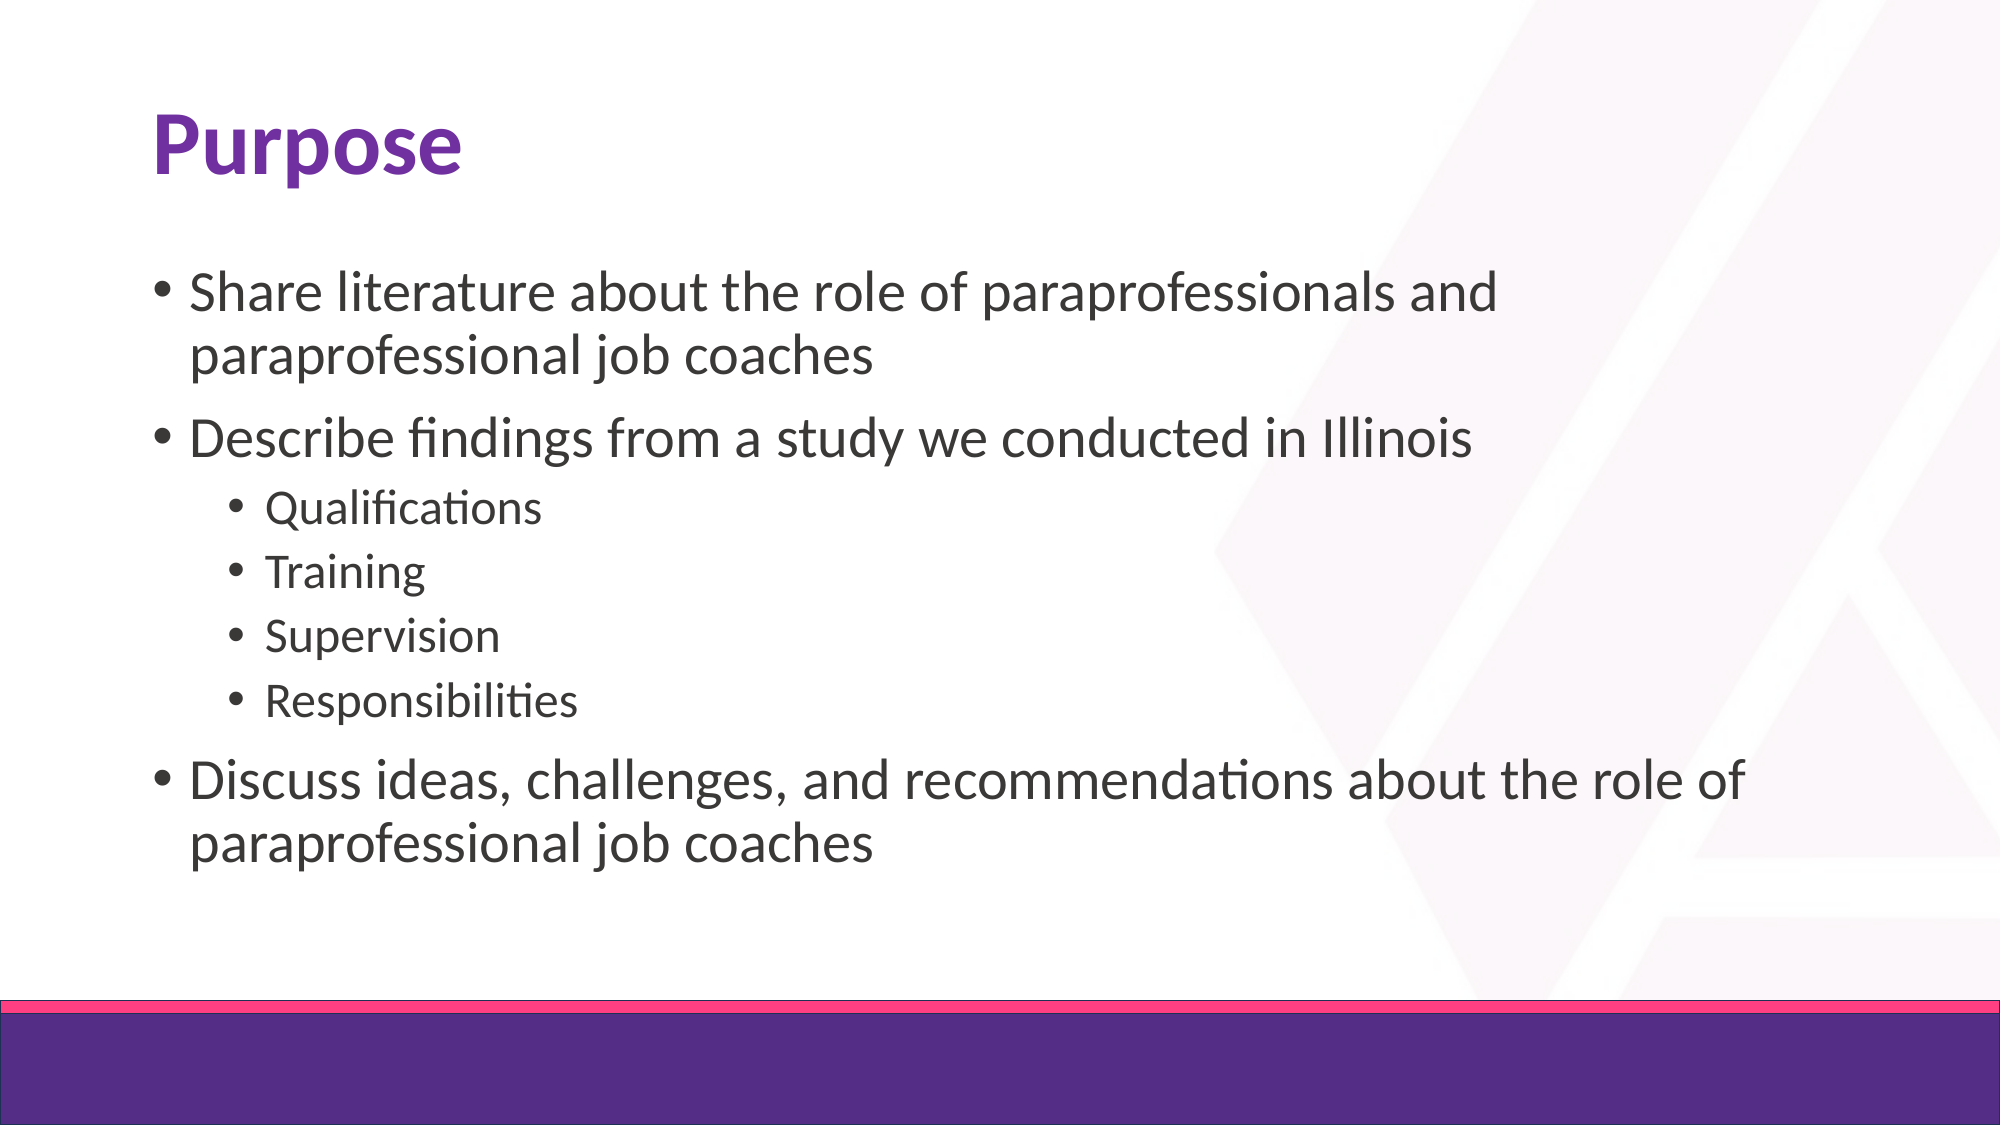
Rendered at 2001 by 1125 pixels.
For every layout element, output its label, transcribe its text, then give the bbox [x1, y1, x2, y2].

list Share literature about the role of paraprofessionals and paraprofessional job coaches Describe findings from a study we conducted in Illinois Qualifications Training Supervision Responsibilities Discuss ideas, challenges, and recommendations about the role of paraprofessional job coaches [137, 253, 1863, 951]
title Purpose [137, 35, 1863, 253]
